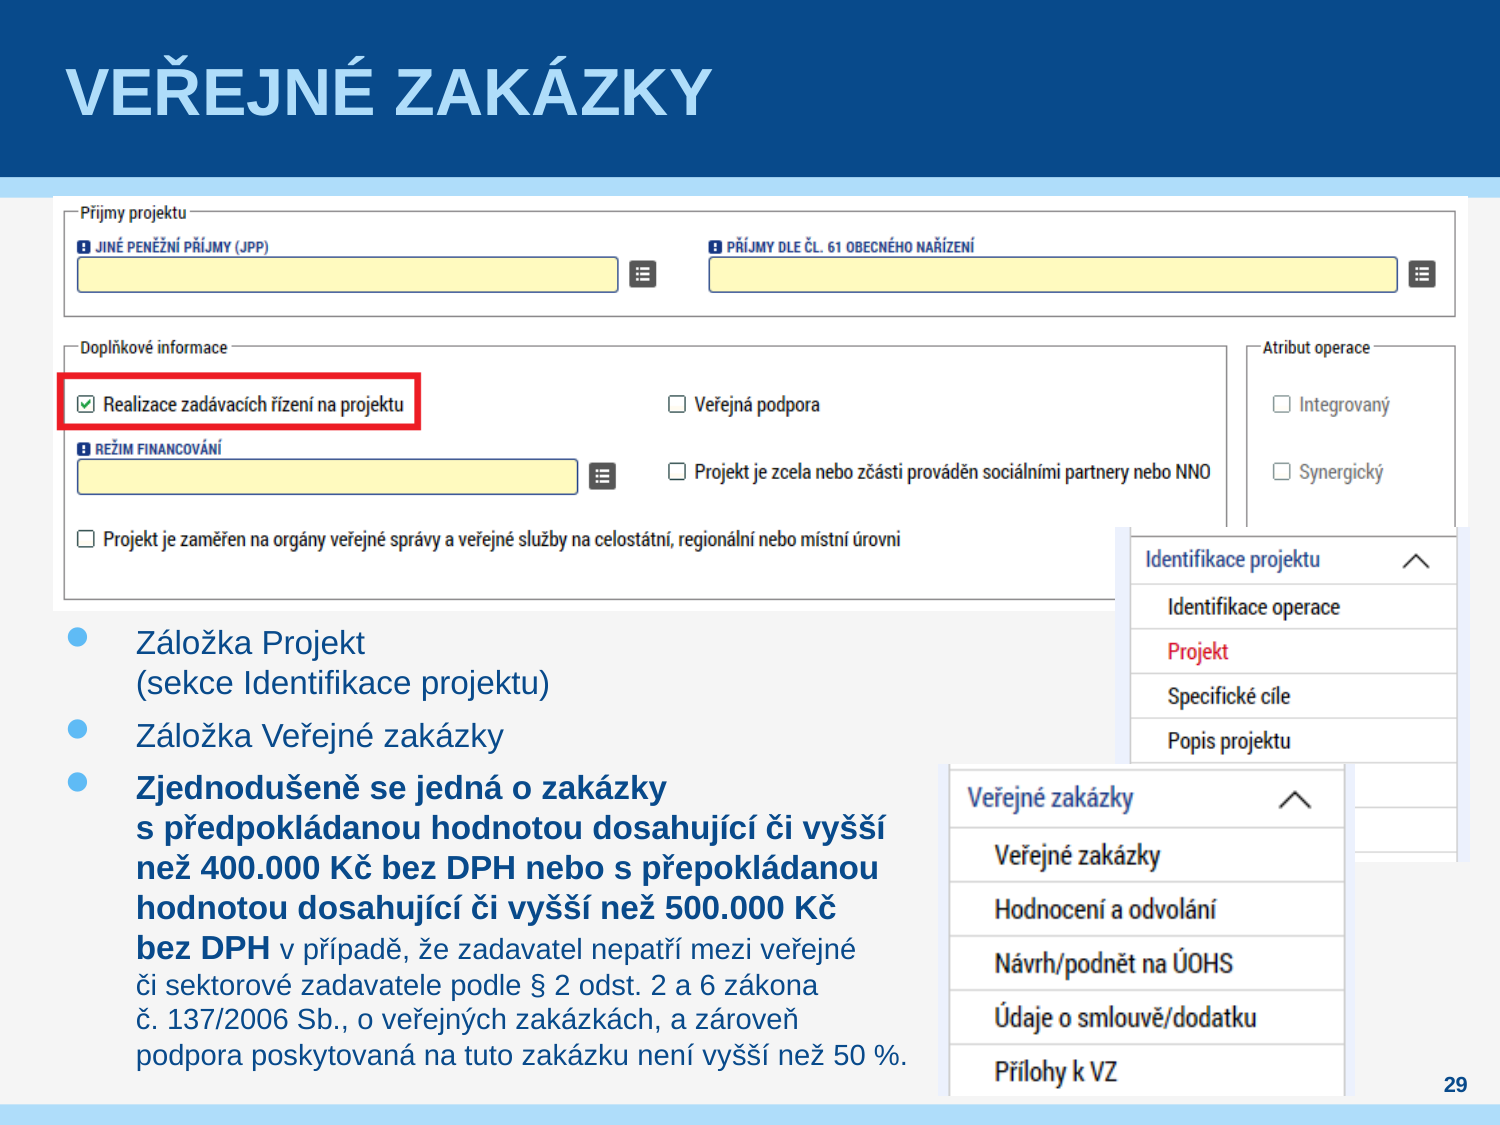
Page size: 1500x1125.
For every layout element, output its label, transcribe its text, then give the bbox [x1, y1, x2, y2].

list Záložka Projekt (sekce Identifikace projektu) Záložka Veřejné zakázky Zjednodušeně se jedná o zakázky s předpokládanou hodnotou dosahující či vyšší než 400.000 Kč bez DPH nebo s přepokládanou hodnotou dosahující či vyšší než 500.000 Kč bez DPH v případě, že zadavatel nepatří mezi veřejné či sektorové zadavatele podle § 2 odst. 2 a 6 zákona č. 137/2006 Sb., o veřejných zakázkách, a zároveň podpora poskytovaná na tuto zakázku není vyšší než 50 %. [64, 621, 916, 1094]
slide_number 29 [1417, 1068, 1495, 1099]
picture [52, 195, 1471, 1096]
title VEŘEJNÉ ZAKÁZKY [59, 0, 1441, 178]
